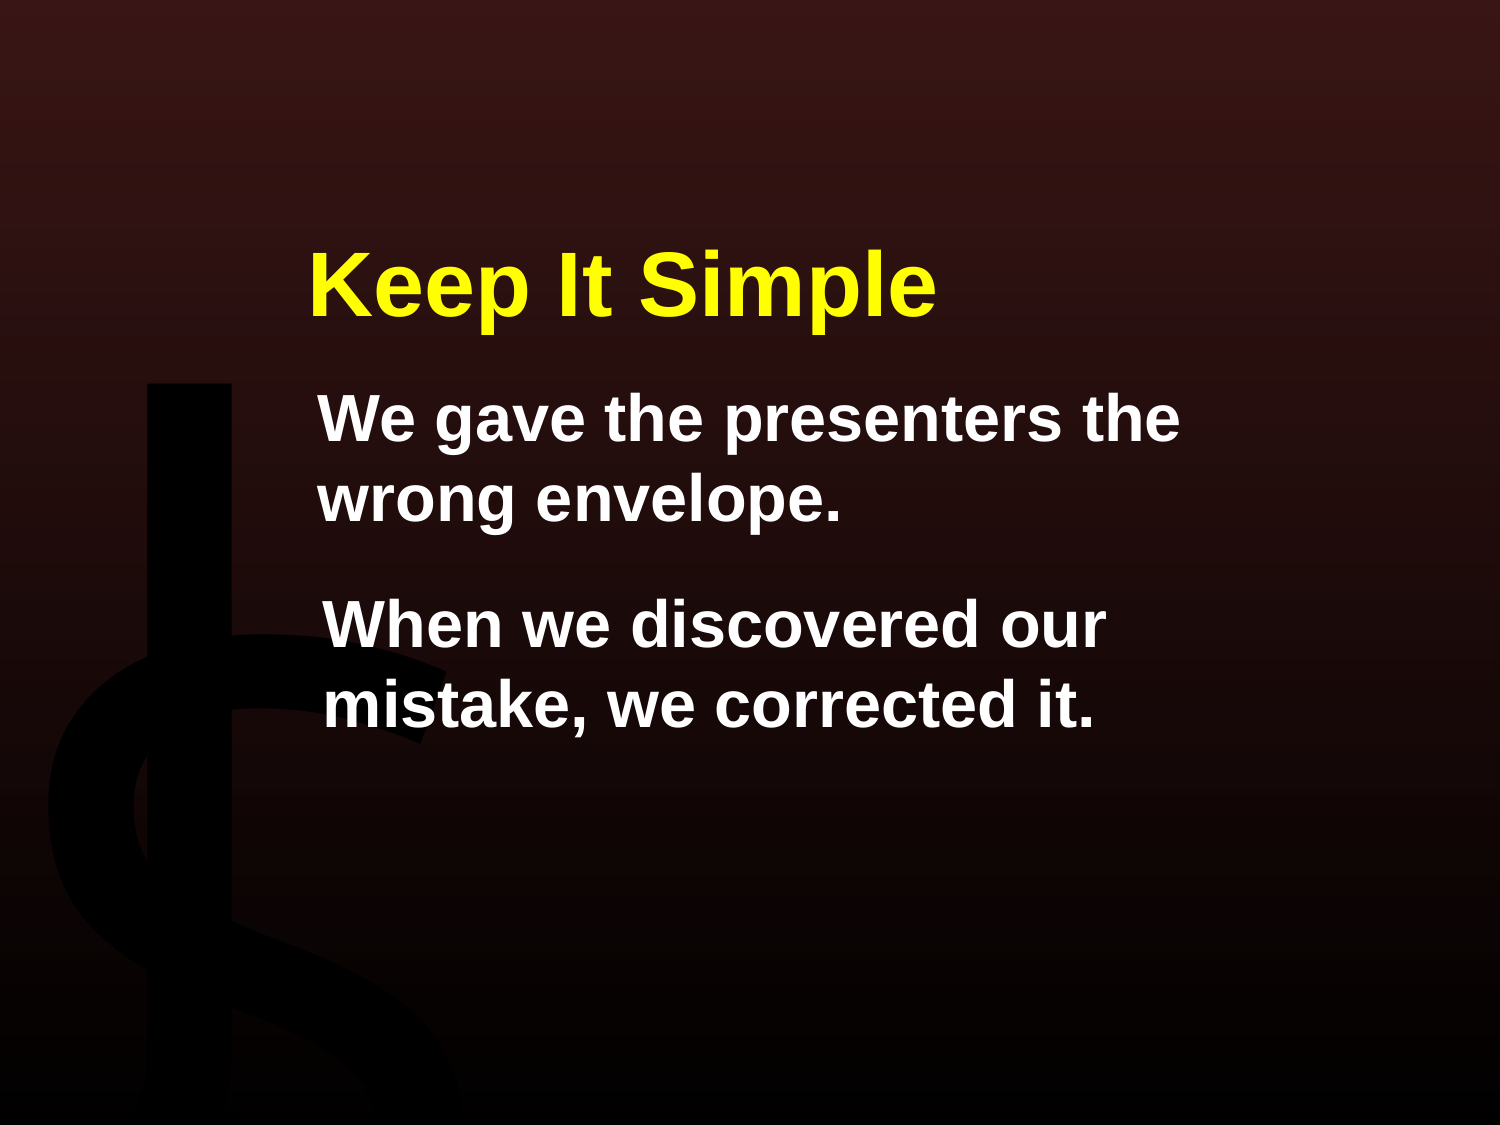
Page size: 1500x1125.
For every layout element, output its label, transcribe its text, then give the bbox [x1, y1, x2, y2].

text_box We gave the presenters the wrong envelope. [302, 367, 1386, 906]
text_box Keep It Simple [292, 217, 1450, 381]
text_box When we discovered our mistake, we corrected it. [308, 573, 1271, 748]
